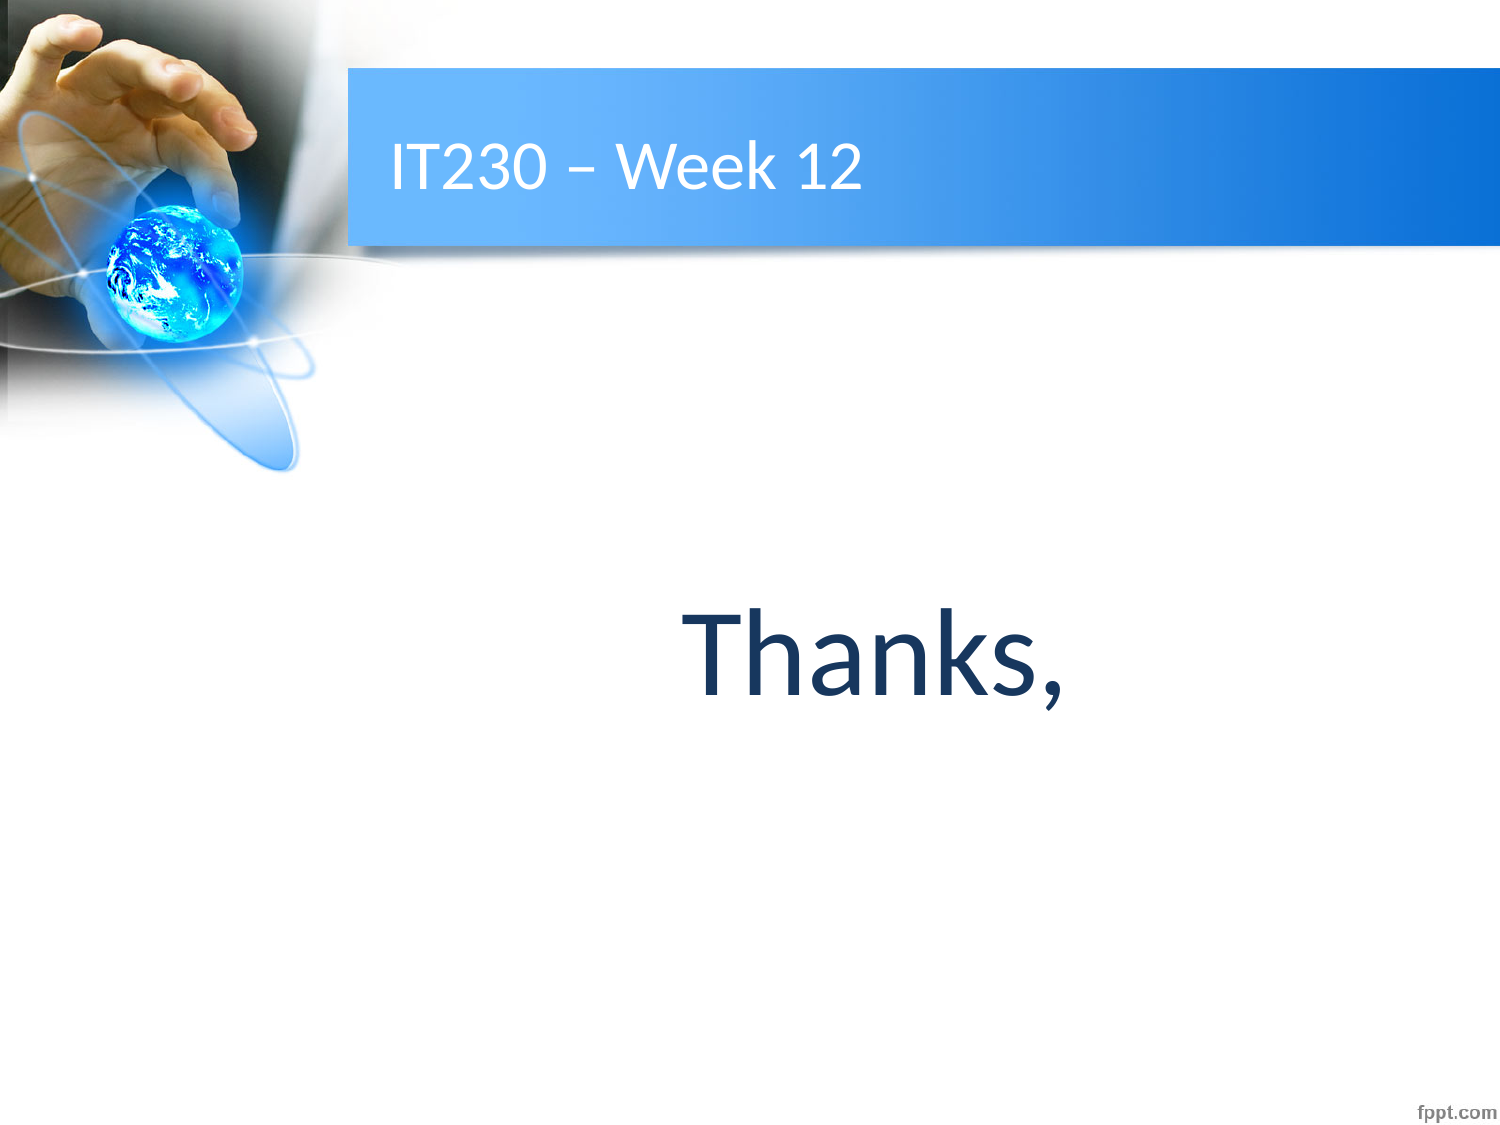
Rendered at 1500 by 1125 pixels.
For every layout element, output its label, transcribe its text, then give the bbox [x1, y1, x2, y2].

list Thanks, [349, 562, 1402, 1039]
picture [0, 0, 1500, 1125]
title IT230 – Week 12 [374, 111, 1452, 212]
